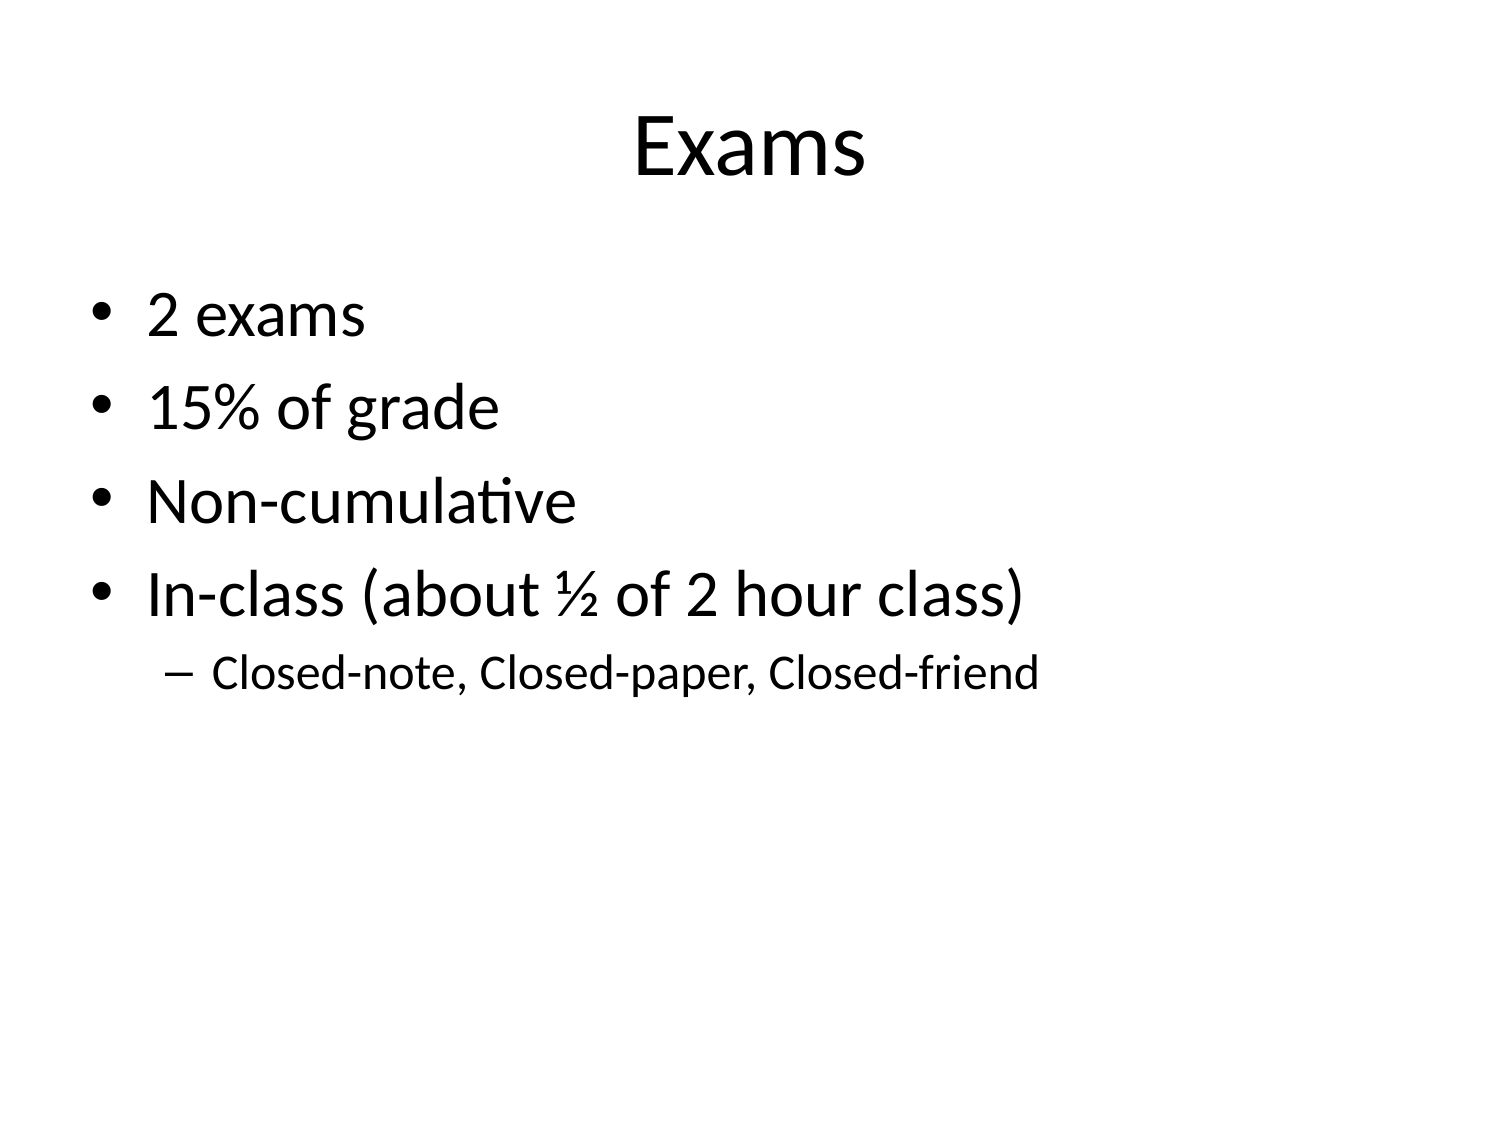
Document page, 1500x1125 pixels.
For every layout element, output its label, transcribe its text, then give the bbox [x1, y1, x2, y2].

title Exams [75, 45, 1425, 233]
list 2 exams 15% of grade Non-cumulative In-class (about ½ of 2 hour class) Closed-note, Closed-paper, Closed-friend [75, 262, 1425, 1005]
